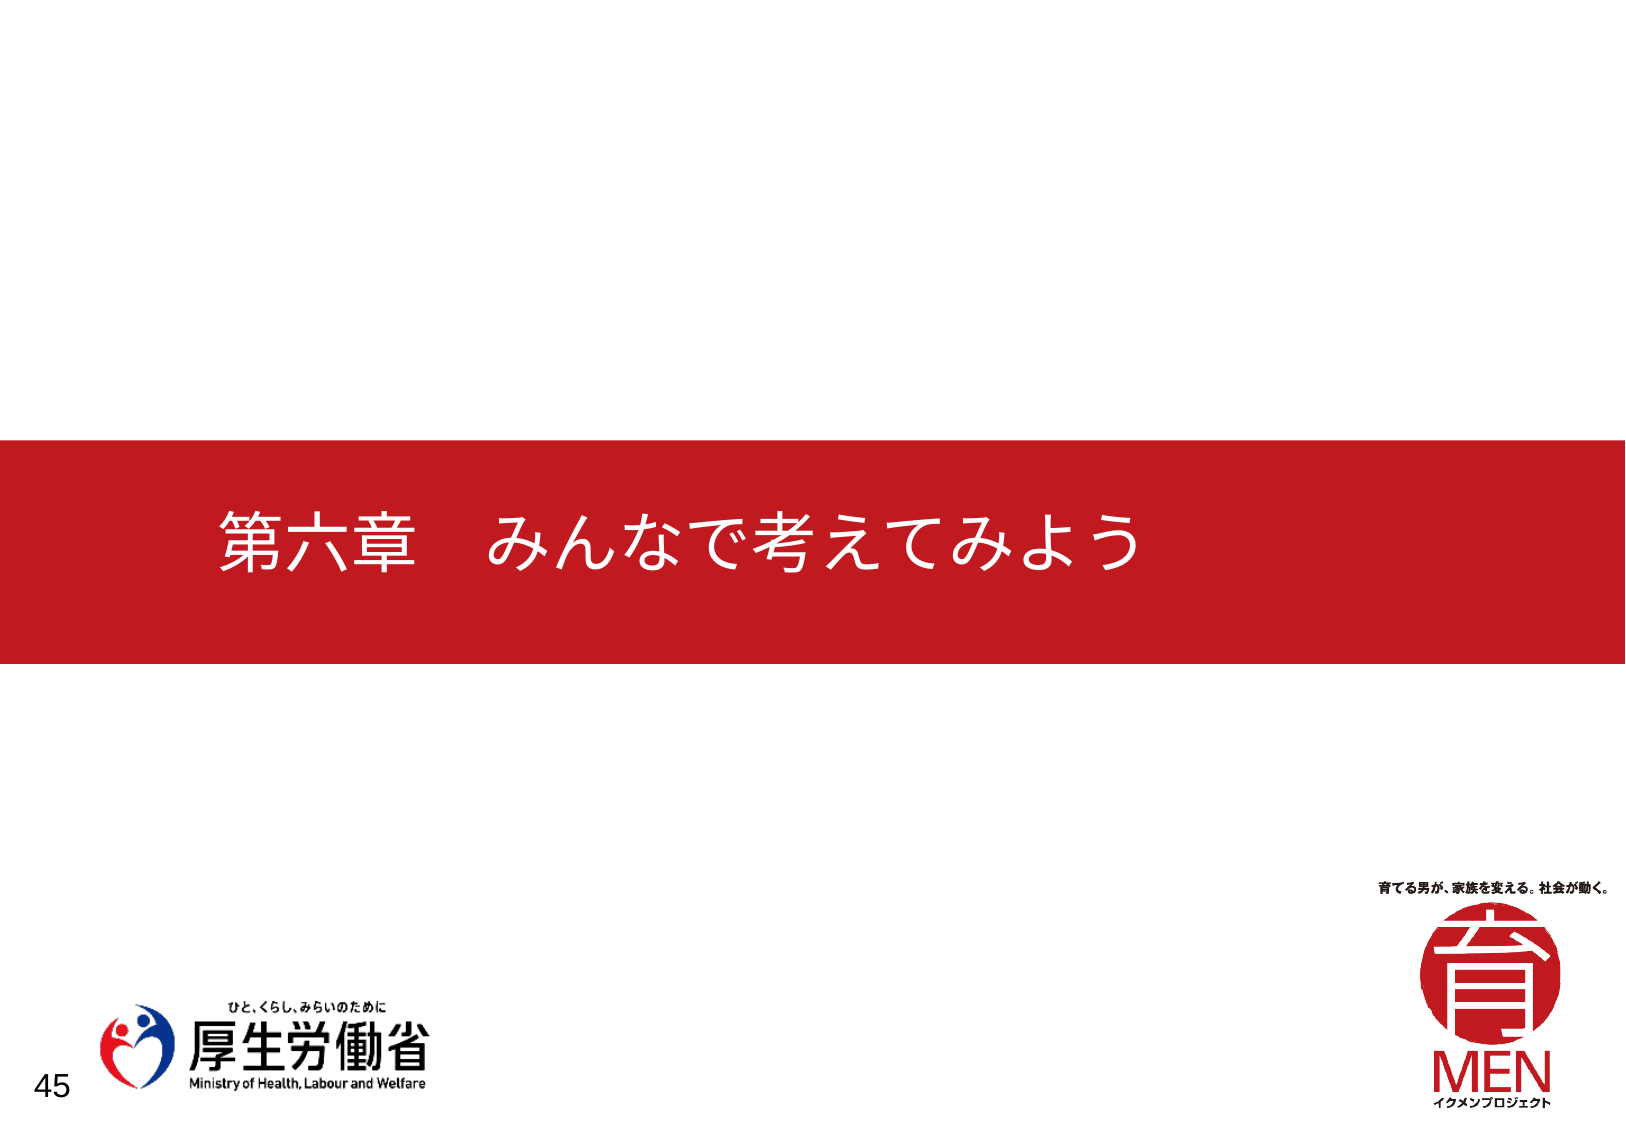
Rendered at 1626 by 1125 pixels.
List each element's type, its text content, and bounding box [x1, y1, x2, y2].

slide_number 44 [33, 1054, 85, 1114]
title 第六章 みんなで考えてみよう [217, 500, 1625, 608]
picture [1378, 881, 1607, 1108]
picture [78, 984, 452, 1108]
